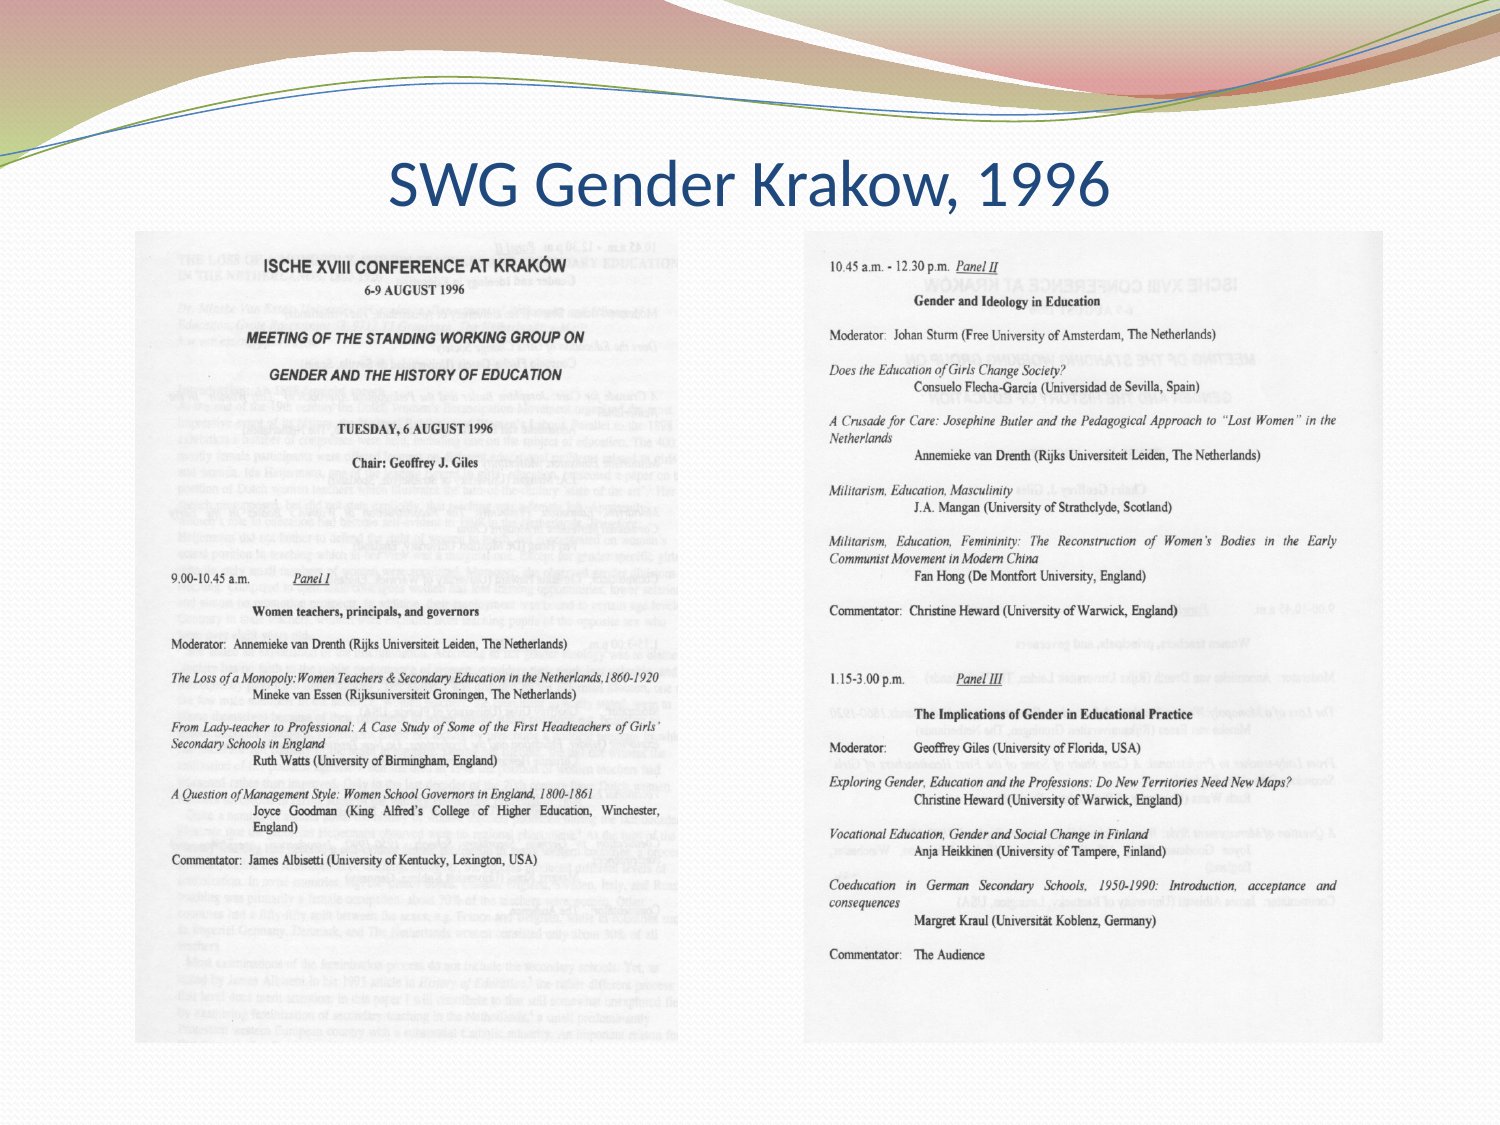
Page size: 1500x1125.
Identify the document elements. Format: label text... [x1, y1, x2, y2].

title SWG Gender Krakow, 1996 [75, 115, 1425, 220]
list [804, 231, 1384, 1043]
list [135, 231, 678, 1043]
